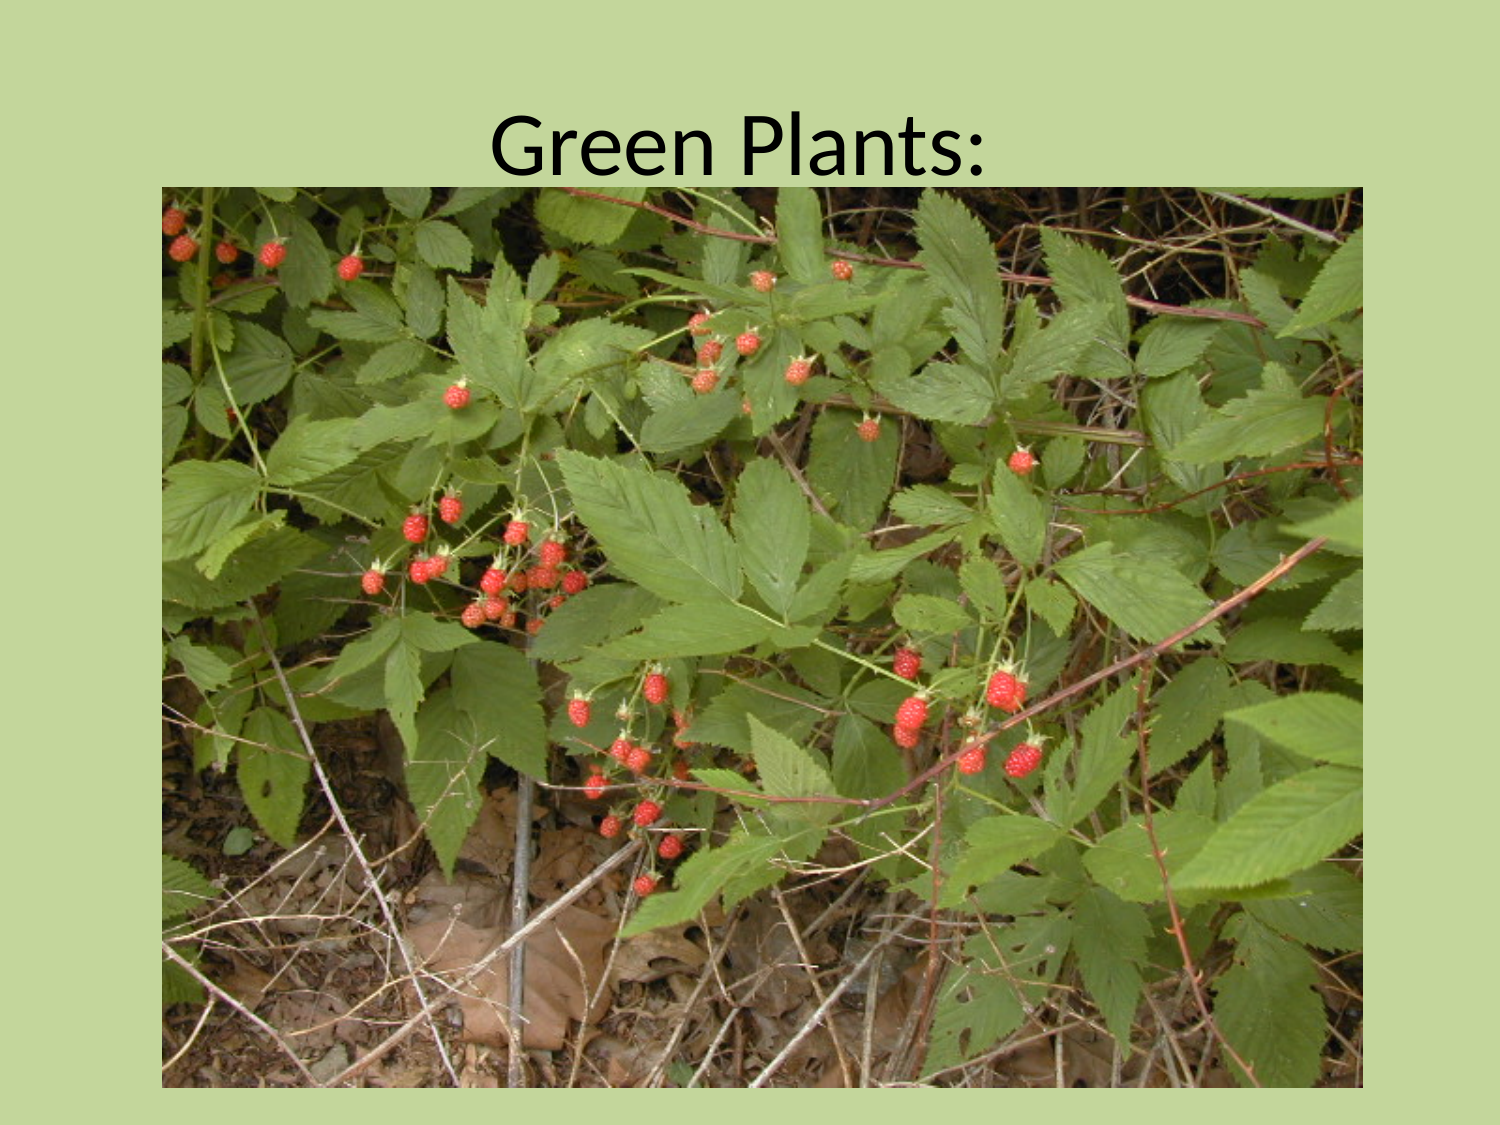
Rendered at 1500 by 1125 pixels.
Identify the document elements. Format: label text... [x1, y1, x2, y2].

picture [162, 187, 1363, 1088]
title Green Plants: [75, 45, 1425, 233]
